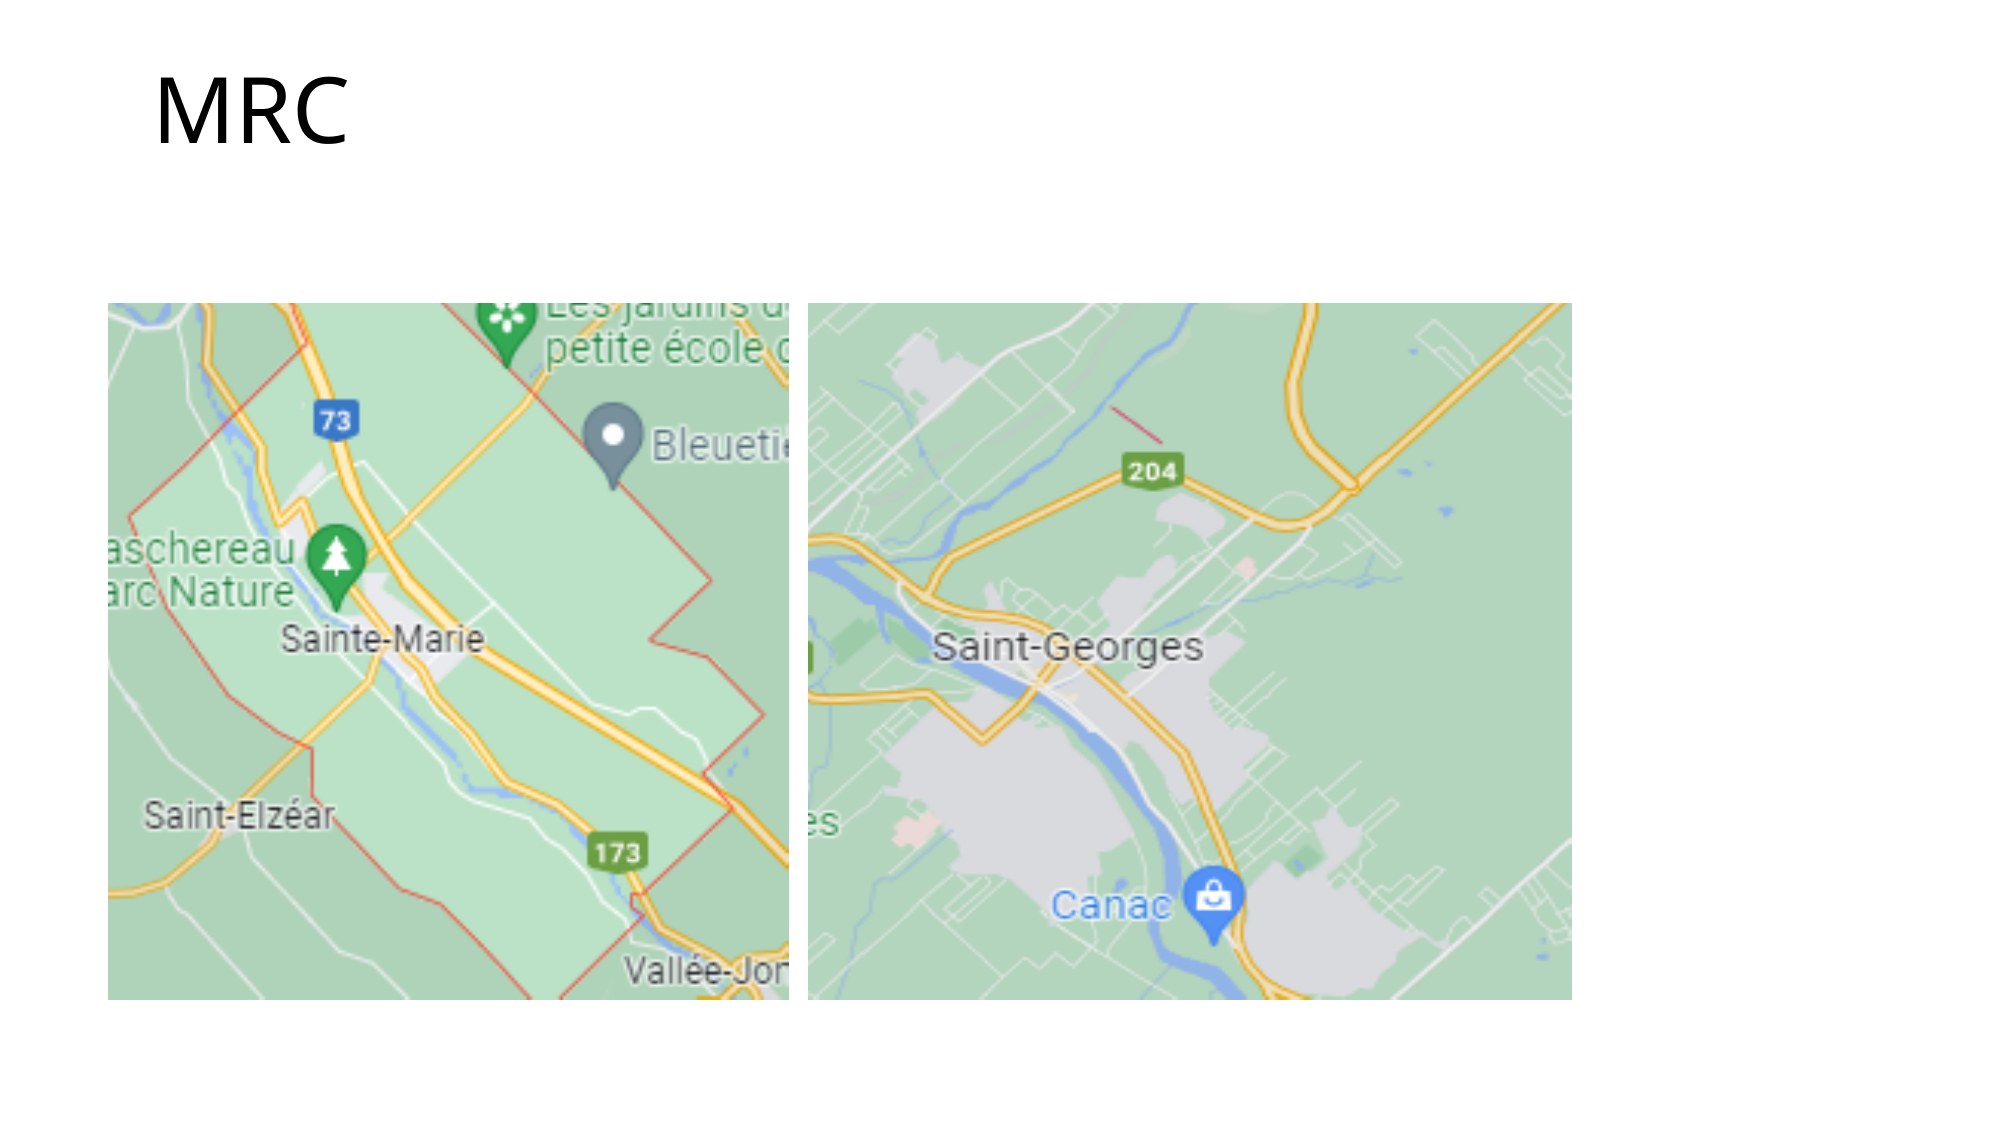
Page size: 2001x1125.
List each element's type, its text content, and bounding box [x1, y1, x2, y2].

picture [808, 303, 1572, 1000]
title MRC [137, 59, 1863, 278]
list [107, 303, 789, 1000]
